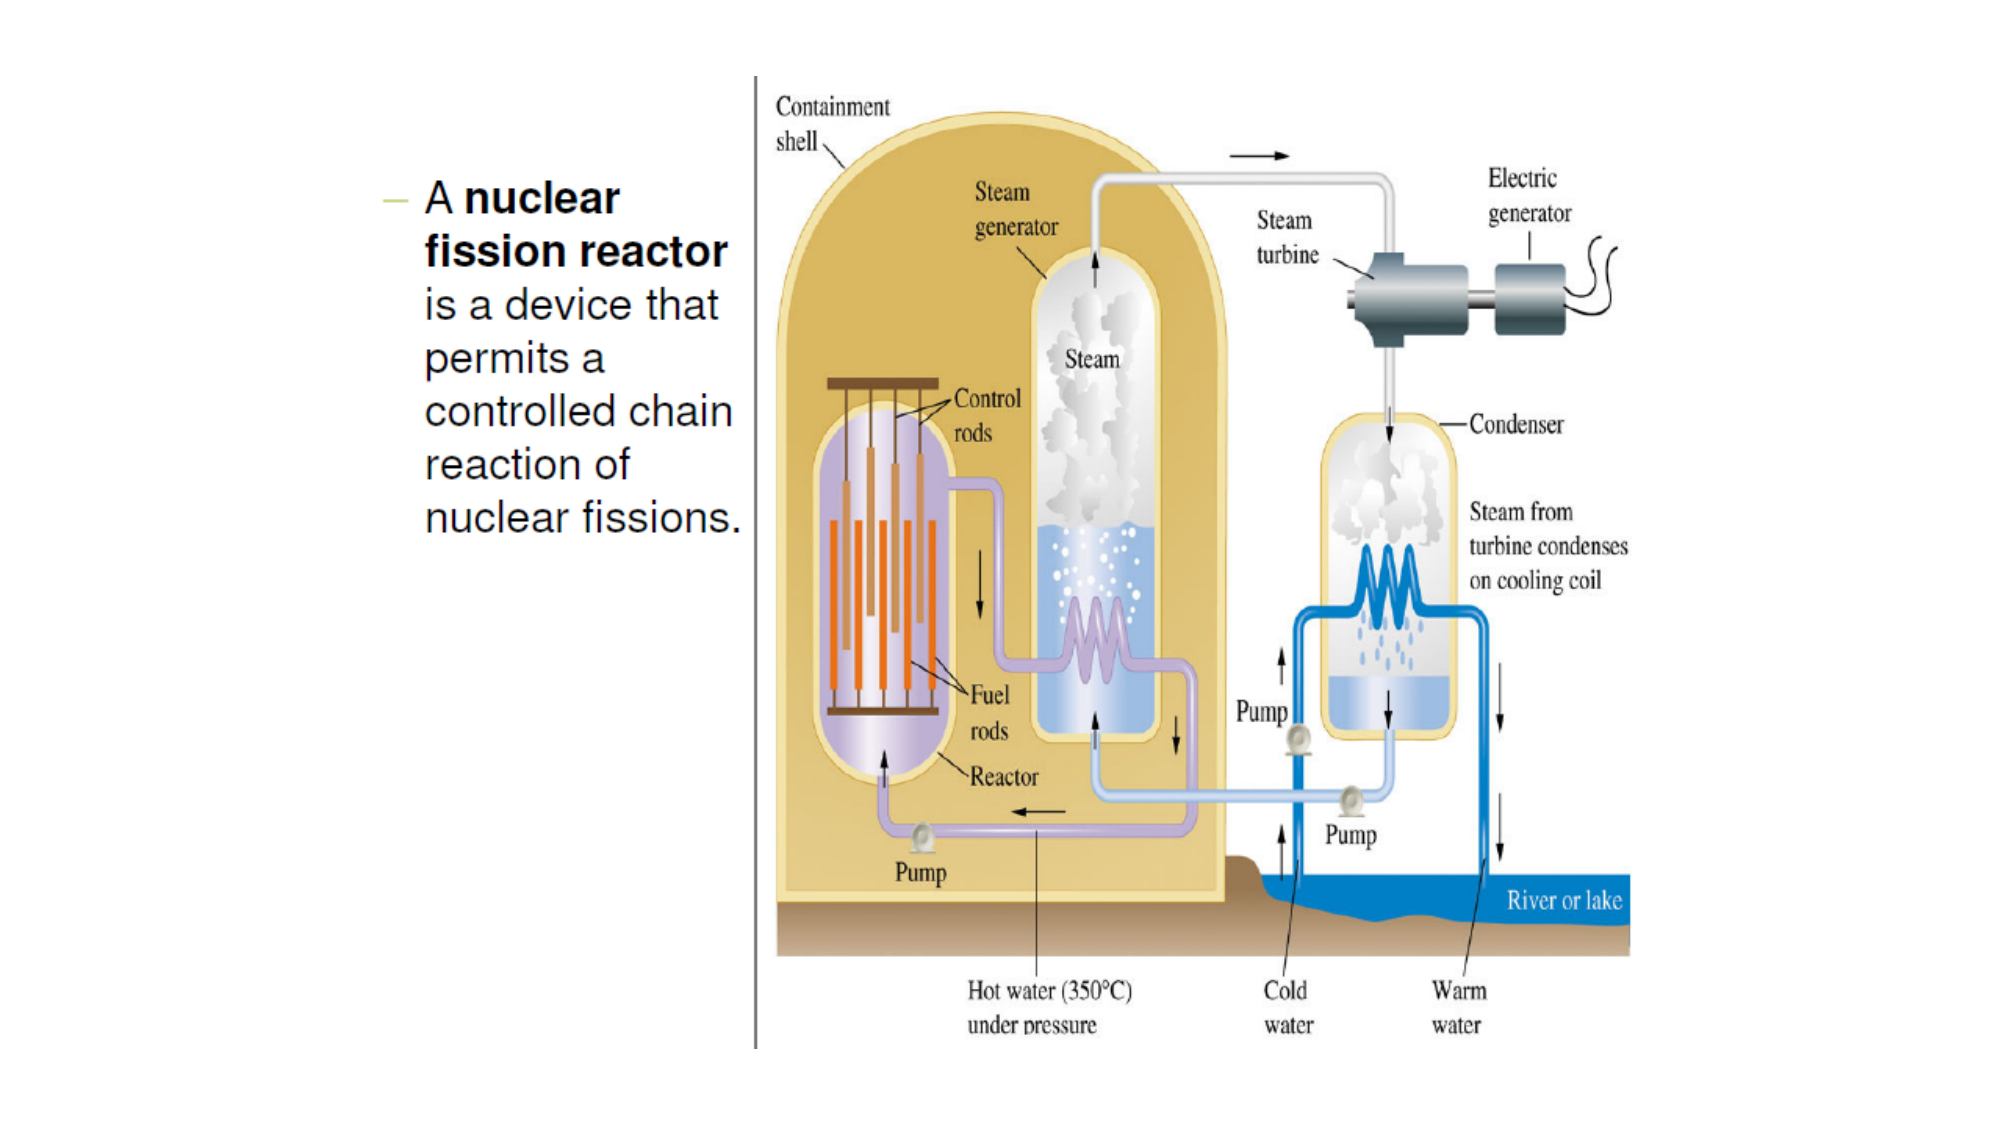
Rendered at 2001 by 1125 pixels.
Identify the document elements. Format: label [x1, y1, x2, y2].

picture [357, 76, 1643, 1049]
